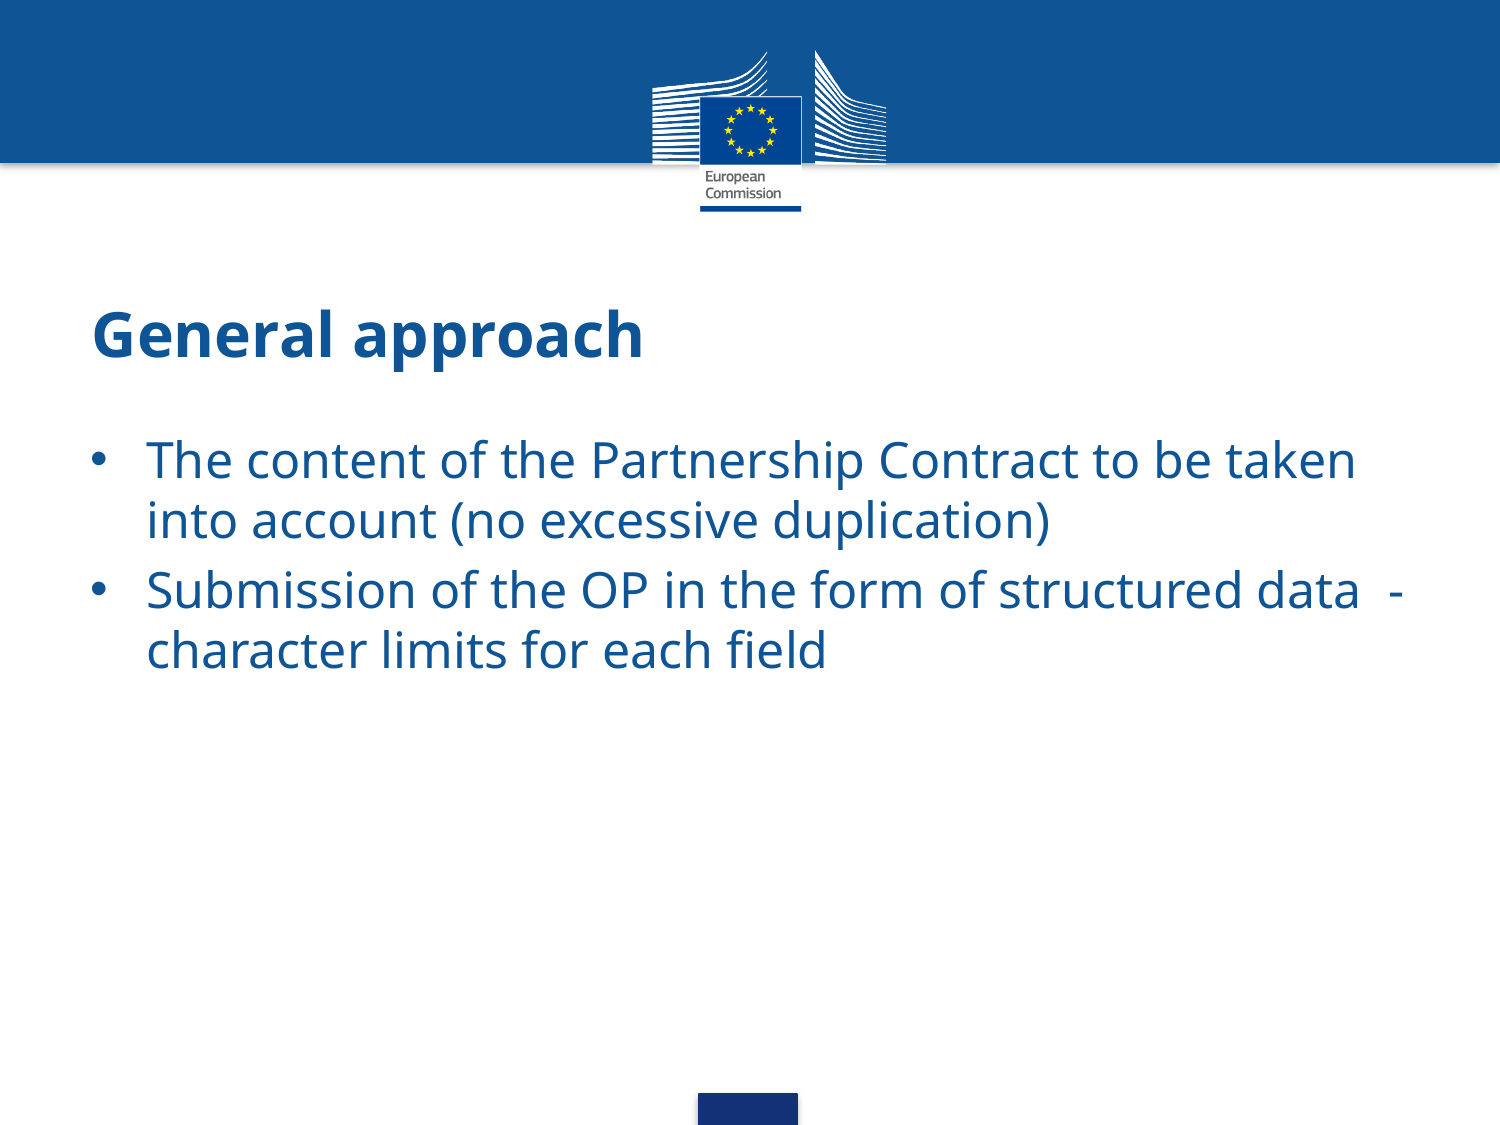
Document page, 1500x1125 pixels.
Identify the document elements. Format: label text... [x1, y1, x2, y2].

list The content of the Partnership Contract to be taken into account (no excessive duplication) Submission of the OP in the form of structured data - character limits for each field [74, 420, 1426, 1018]
title General approach [76, 255, 1428, 410]
